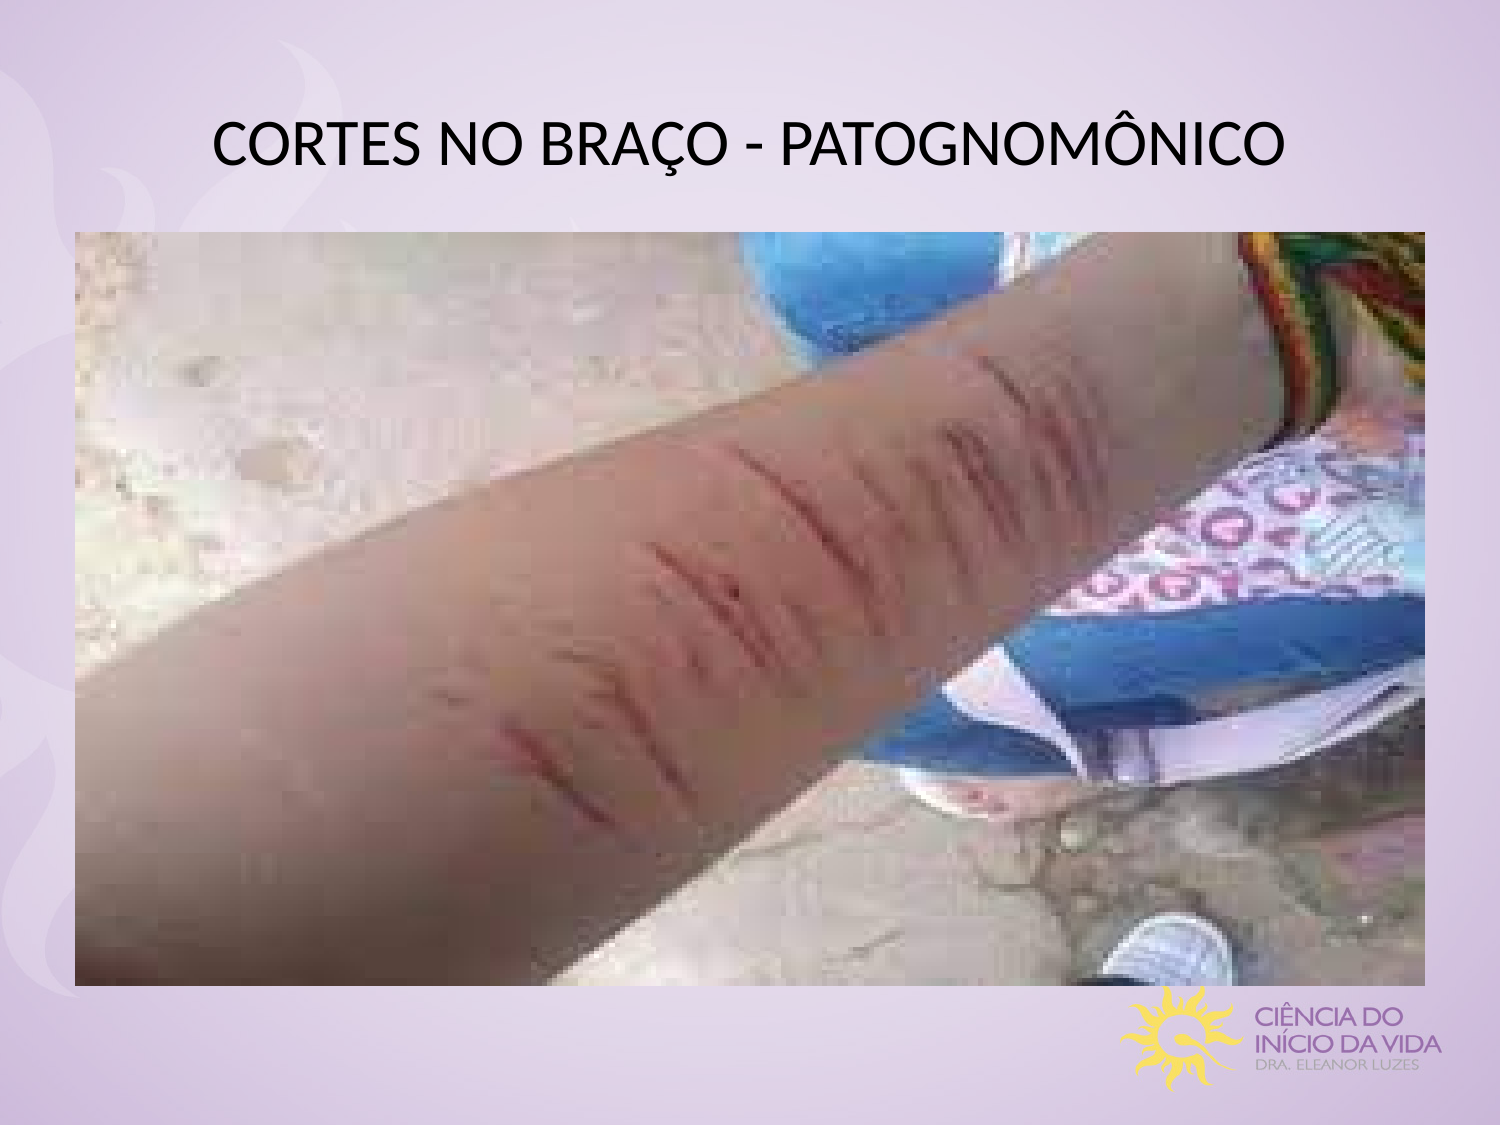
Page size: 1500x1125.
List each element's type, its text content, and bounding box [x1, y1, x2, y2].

title CORTES NO BRAÇO - PATOGNOMÔNICO [75, 45, 1425, 231]
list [74, 232, 1426, 986]
